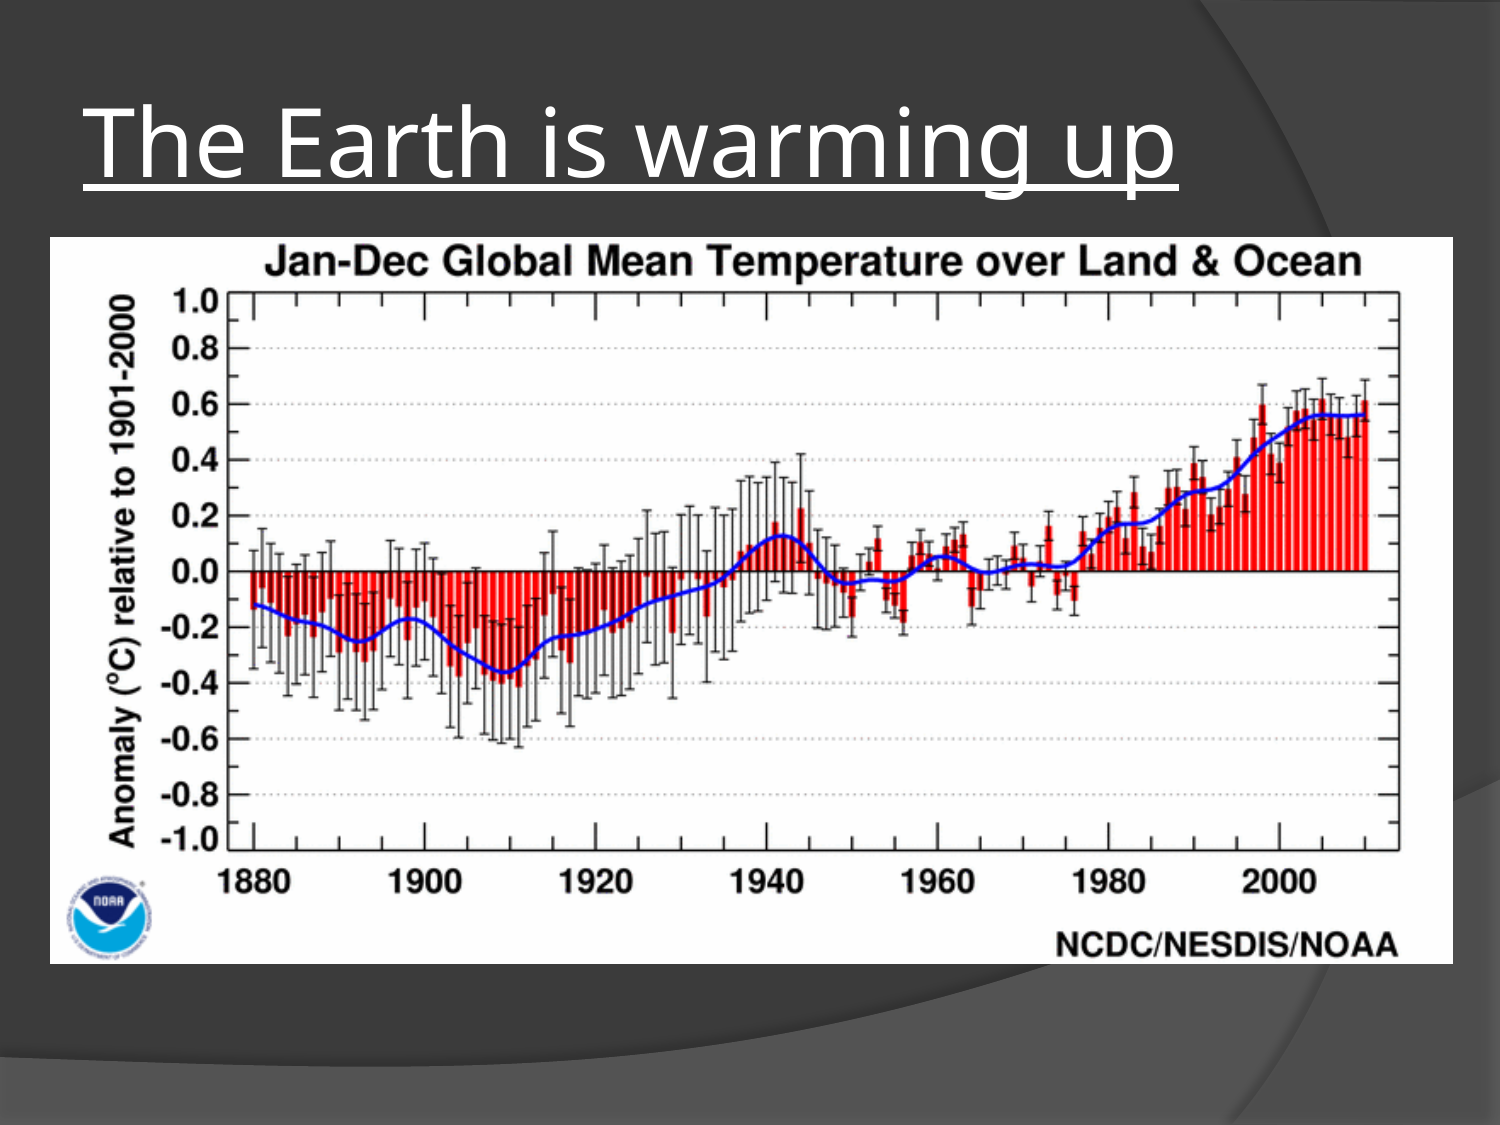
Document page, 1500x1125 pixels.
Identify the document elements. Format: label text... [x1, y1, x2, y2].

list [49, 237, 1453, 964]
title The Earth is warming up [75, 45, 1300, 229]
